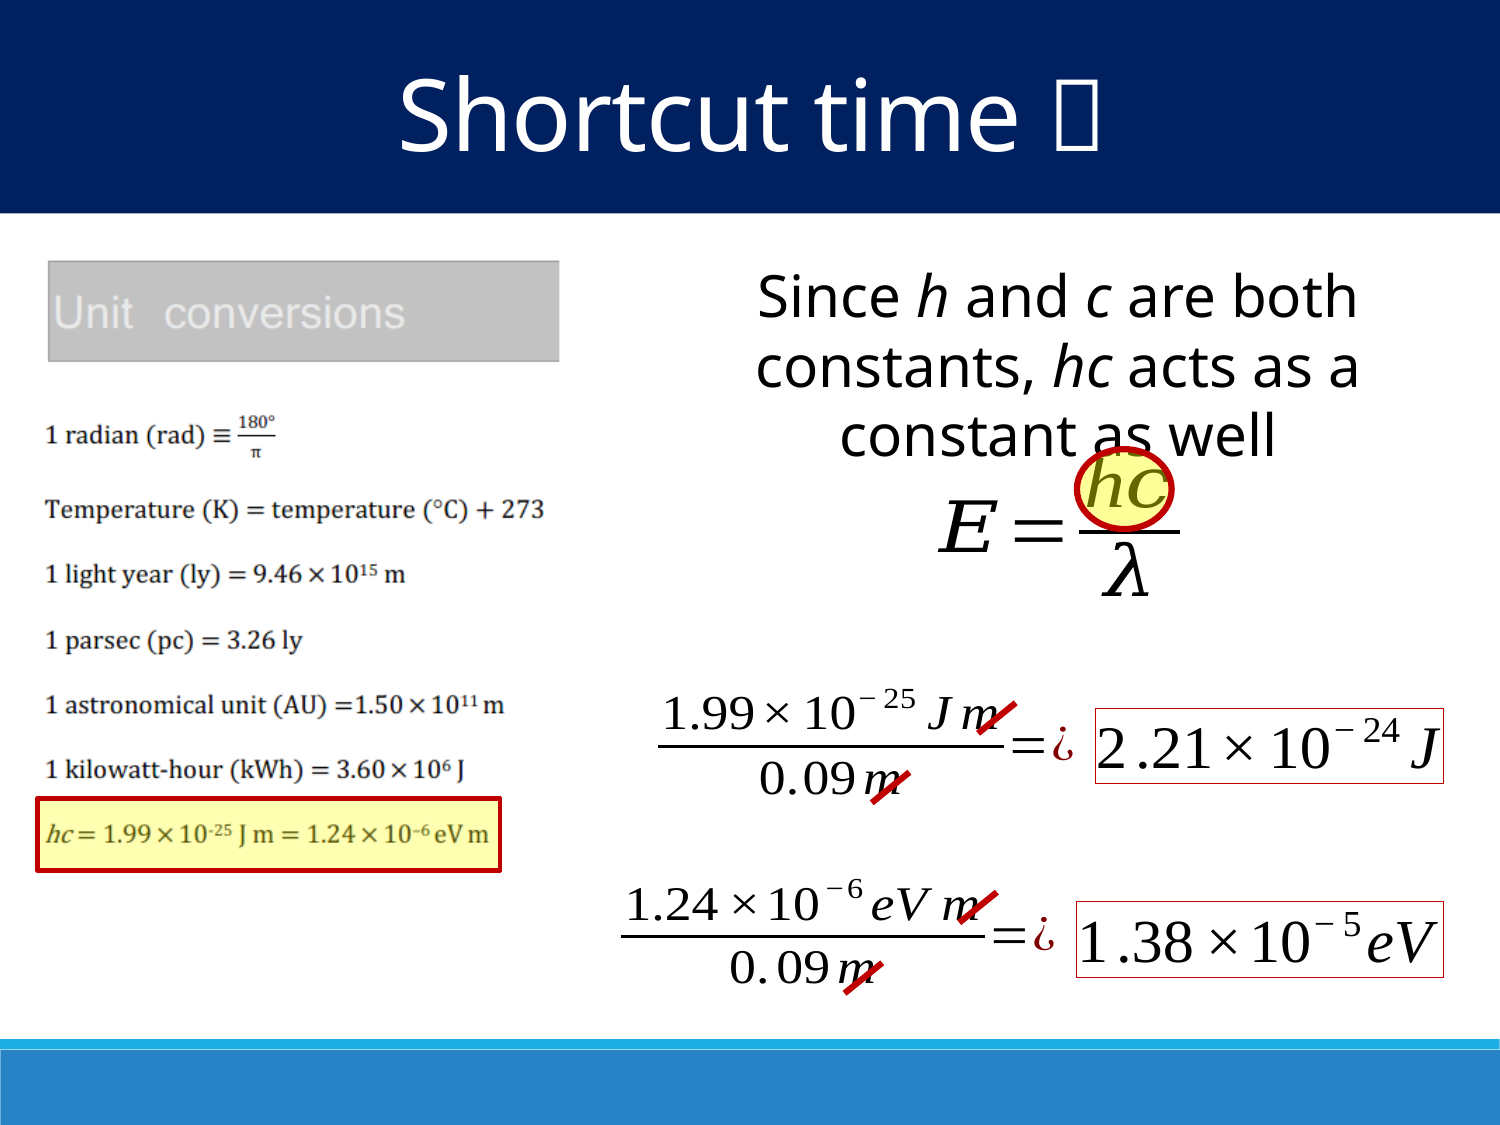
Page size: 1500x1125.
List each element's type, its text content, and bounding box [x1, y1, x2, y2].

text_box Since h and c are both constants, hc acts as a constant as well [654, 251, 1463, 476]
picture [37, 250, 561, 871]
text_box Shortcut time  [4, 62, 1500, 189]
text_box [843, 962, 883, 994]
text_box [977, 702, 1017, 734]
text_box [871, 771, 910, 804]
text_box [1075, 447, 1173, 531]
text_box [958, 891, 998, 924]
text_box [0, 0, 1500, 215]
